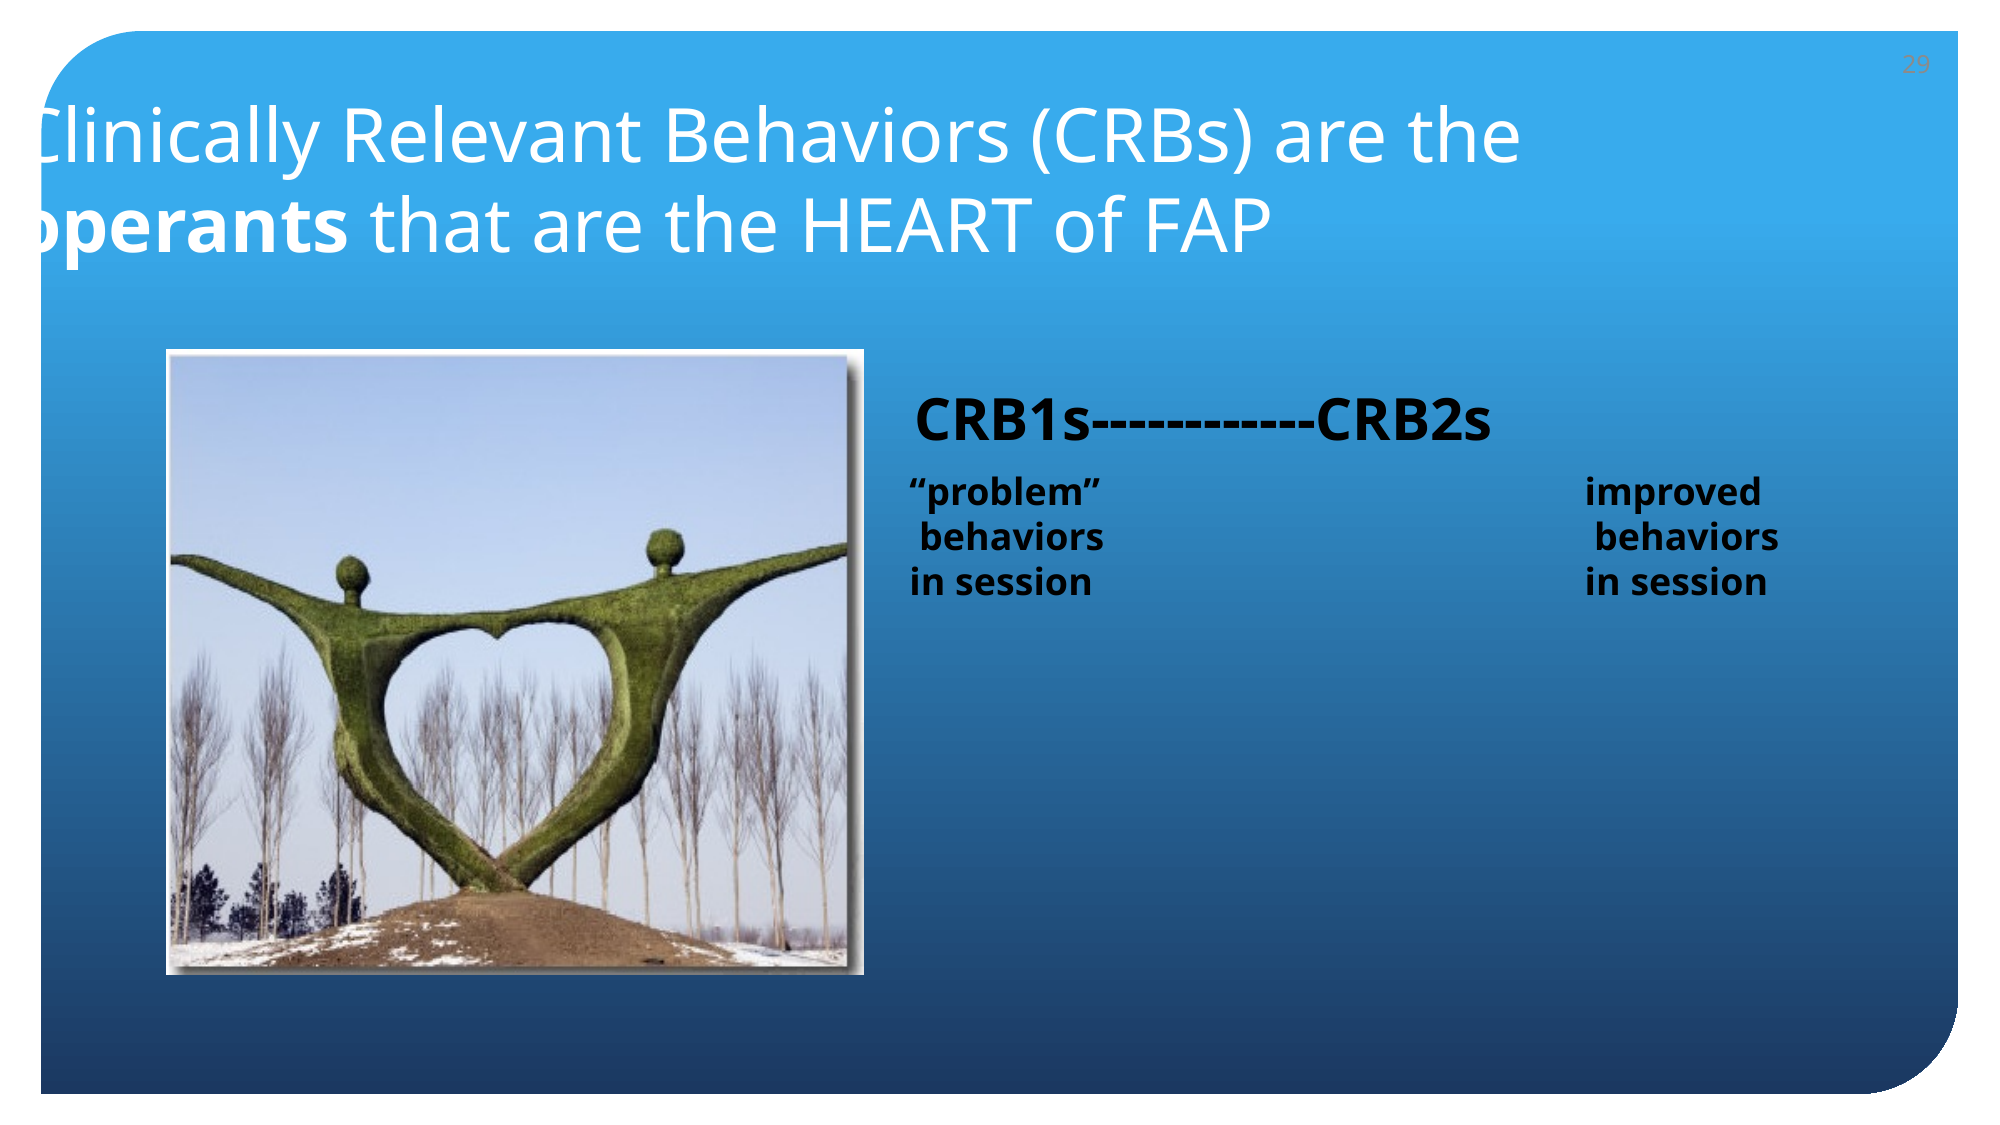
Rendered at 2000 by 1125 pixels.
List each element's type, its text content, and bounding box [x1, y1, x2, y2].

picture [166, 349, 864, 976]
text_box improved behaviors in session [1569, 460, 1804, 611]
title Clinically Relevant Behaviors (CRBs) are the operants that are the HEART of FAP [0, 87, 1800, 275]
text_box CRB1s------------CRB2s [899, 375, 1973, 460]
slide_number 29 [1837, 36, 1946, 96]
text_box “problem” behaviors in session [894, 460, 1120, 611]
